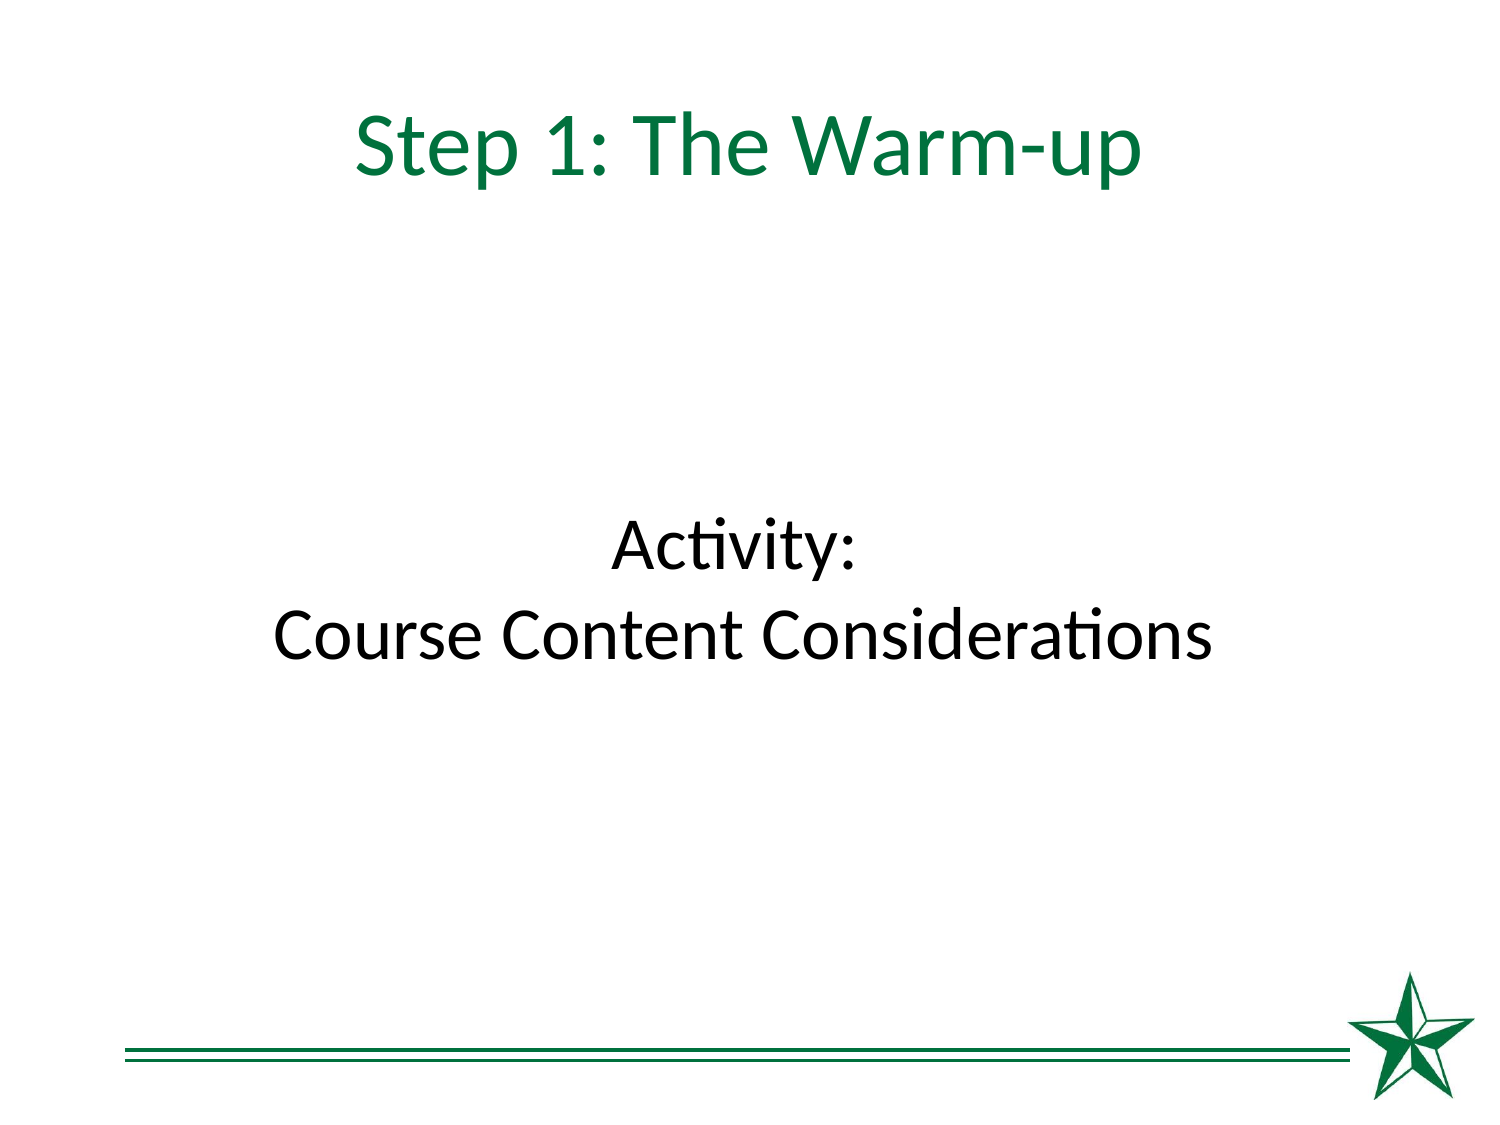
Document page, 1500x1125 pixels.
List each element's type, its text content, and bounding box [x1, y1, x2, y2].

title Step 1: The Warm-up [75, 45, 1425, 233]
text_box Activity: Course Content Considerations [125, 487, 1363, 683]
picture [1347, 971, 1475, 1100]
